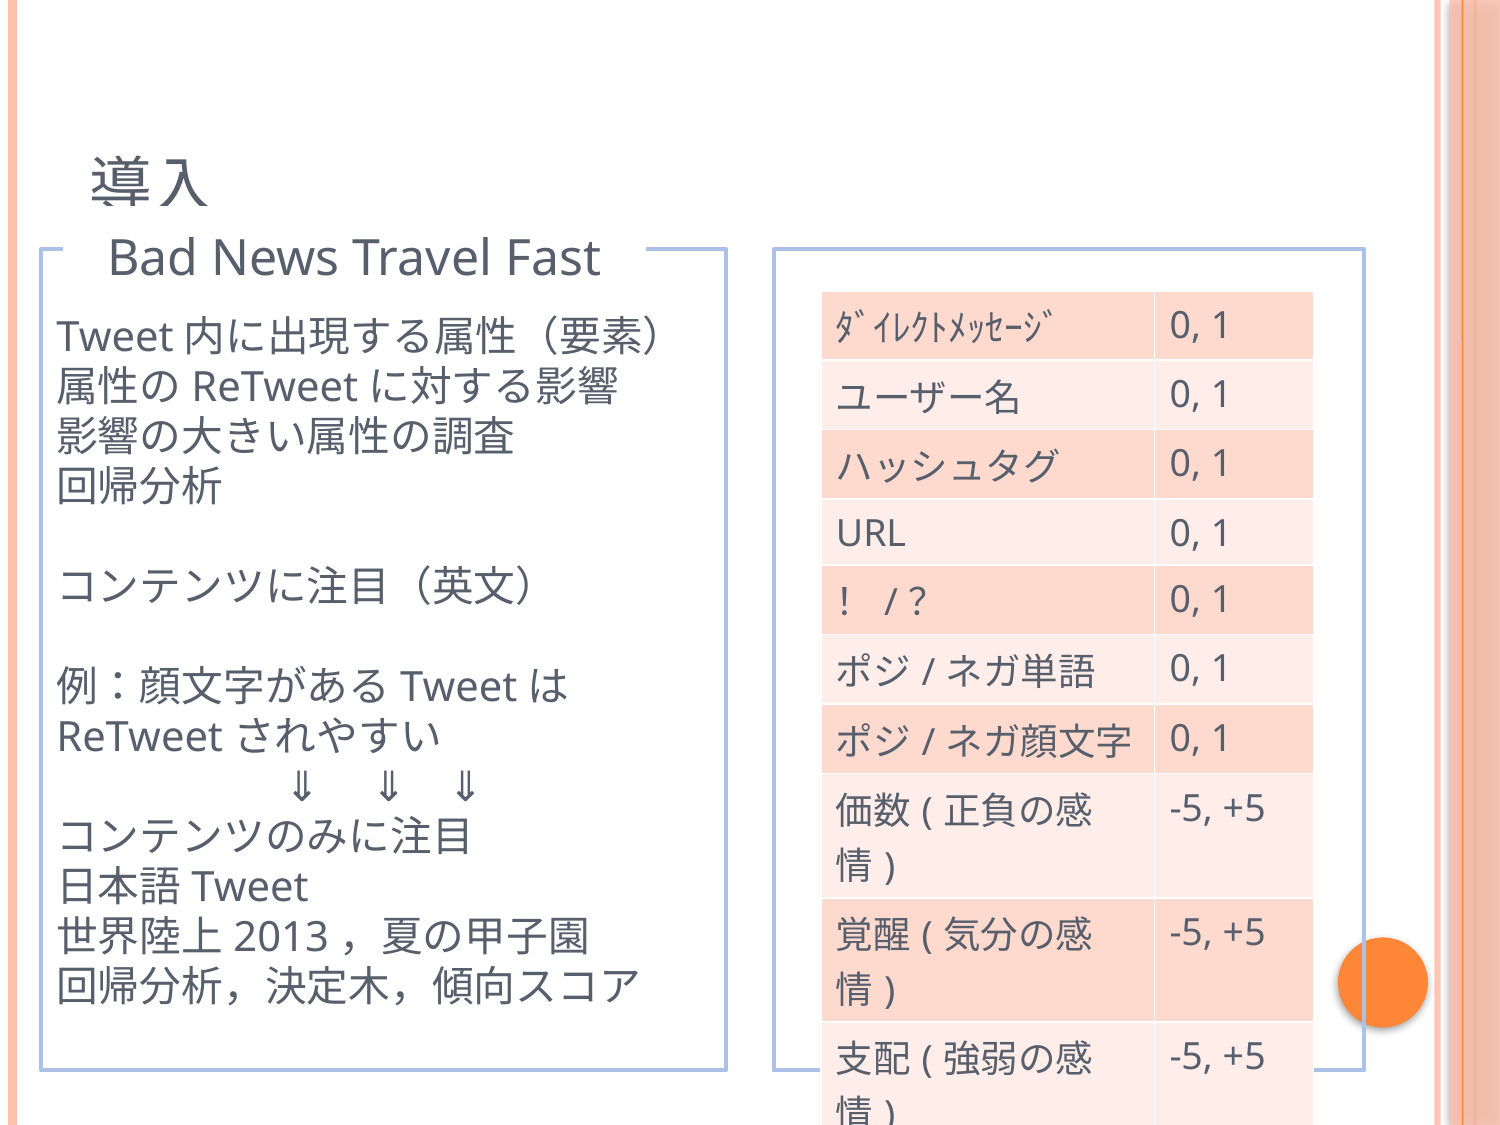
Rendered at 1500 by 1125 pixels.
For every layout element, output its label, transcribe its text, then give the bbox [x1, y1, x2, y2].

table_cell -5, +5 [1155, 899, 1313, 1021]
table_header ﾀﾞｲﾚｸﾄﾒｯｾｰｼﾞ [822, 292, 1154, 359]
text_box [773, 249, 1365, 1071]
table_header 0, 1 [1155, 292, 1313, 359]
table_cell 0, 1 [1155, 705, 1313, 773]
table_cell 0, 1 [1155, 635, 1313, 703]
table_cell ハッシュタグ [822, 430, 1154, 498]
table_cell ポジ/ネガ顔文字 [822, 705, 1154, 773]
text_box Tweet内に出現する属性（要素） 属性のReTweetに対する影響 影響の大きい属性の調査 回帰分析 コンテンツに注目（英文） 例：顔文字があるTweetはReTweetされやすい ⇓ ⇓ ⇓ コンテンツのみに注目 日本語Tweet 世界陸上2013，夏の甲子園 回帰分析，決定木，傾向スコア [39, 247, 728, 1072]
table_cell 0, 1 [1155, 566, 1313, 634]
text_box Bad News Travel Fast [63, 206, 646, 305]
table_cell -5, +5 [1155, 774, 1313, 897]
table_cell 覚醒(気分の感情) [822, 899, 1154, 1021]
table_cell 0, 1 [1155, 361, 1313, 429]
table_cell -5, +5 [1155, 1023, 1313, 1125]
table_cell 価数(正負の感情) [822, 774, 1154, 897]
table_cell 0, 1 [1155, 430, 1313, 498]
table_cell 支配(強弱の感情) [822, 1023, 1154, 1125]
table_cell URL [822, 500, 1154, 564]
table_cell 0, 1 [1155, 500, 1313, 564]
table_cell ユーザー名 [822, 361, 1154, 429]
table_cell ！/？ [822, 566, 1154, 634]
title 導入 [75, 41, 1300, 229]
table_cell ポジ/ネガ単語 [822, 635, 1154, 703]
